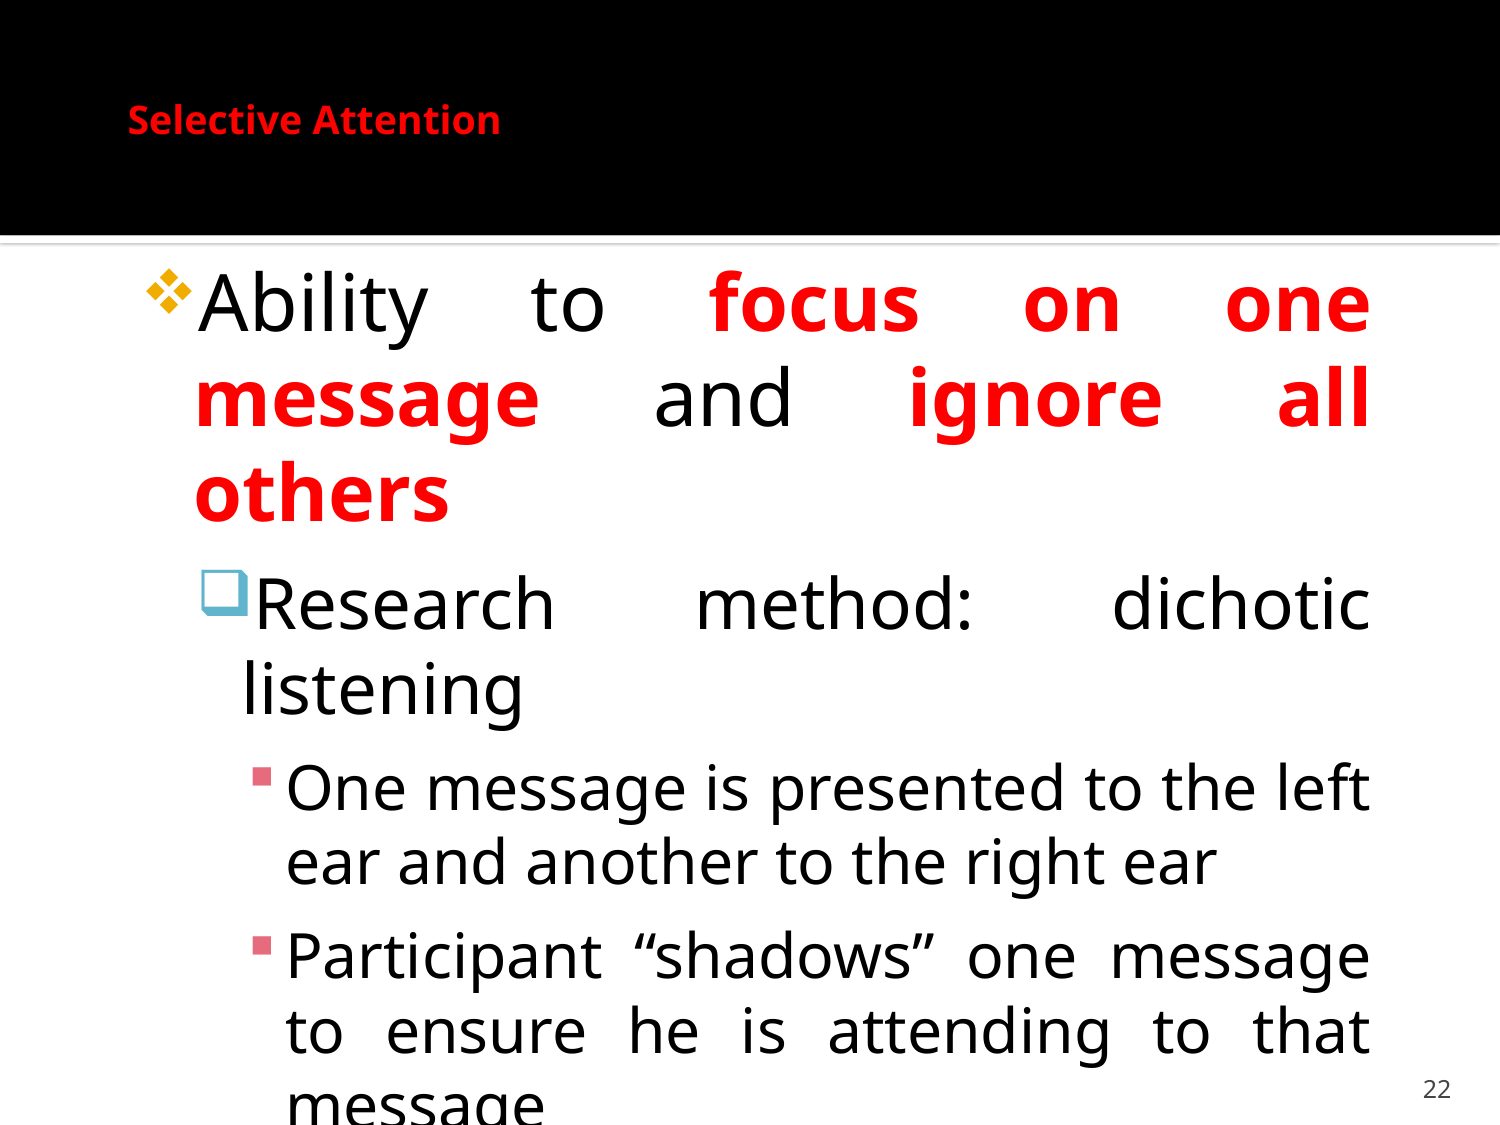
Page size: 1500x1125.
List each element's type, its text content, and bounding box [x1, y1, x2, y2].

slide_number 22 [1345, 1062, 1467, 1108]
title Selective Attention [112, 87, 1388, 150]
list Ability to focus on one message and ignore all others Research method: dichotic listening One message is presented to the left ear and another to the right ear Participant “shadows” one message to ensure he is attending to that message [112, 237, 1388, 988]
